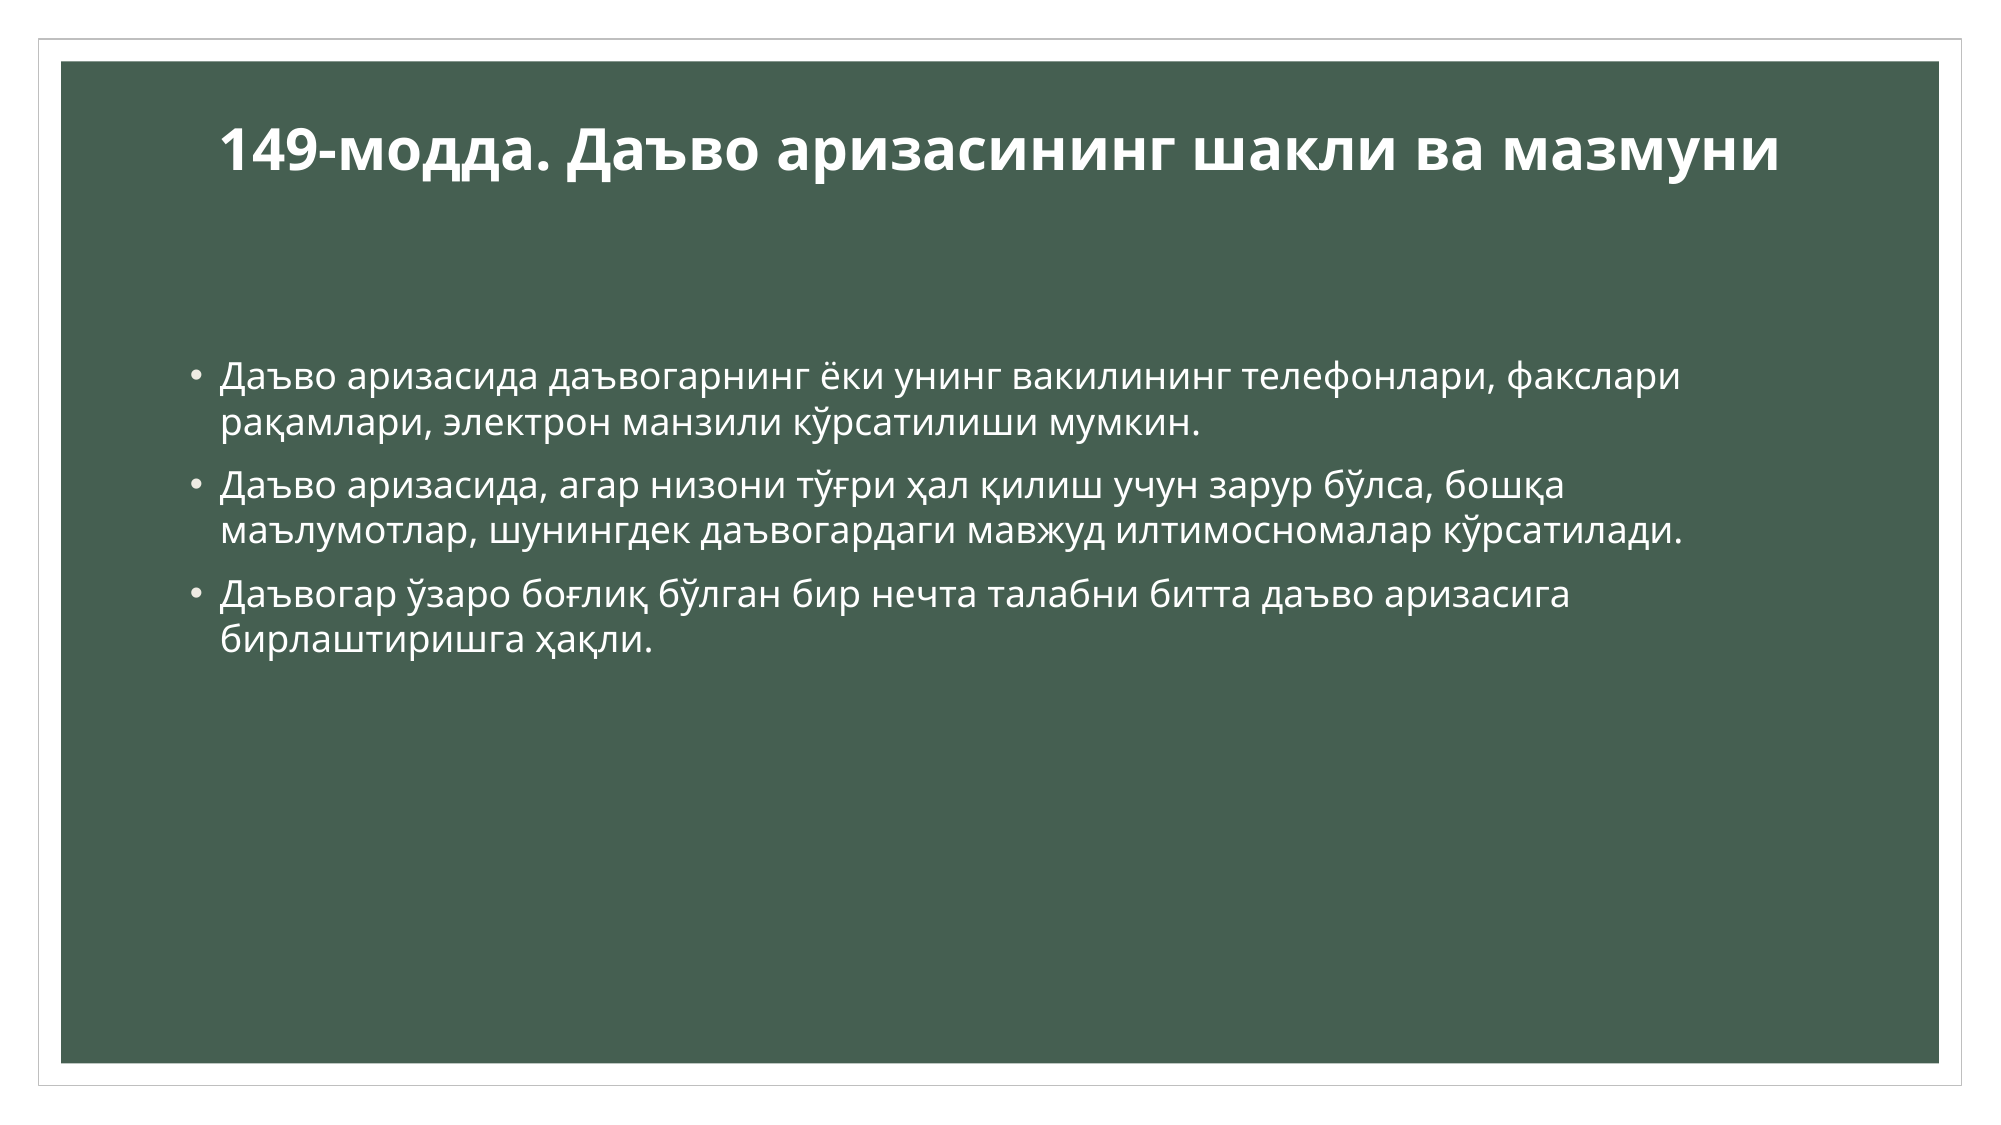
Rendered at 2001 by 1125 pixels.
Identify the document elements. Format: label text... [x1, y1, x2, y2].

list Даъво аризасида даъвогарнинг ёки унинг вакилининг телефонлари, факслари рақамлари, электрон манзили кўрсатилиши мумкин. Даъво аризасида, агар низони тўғри ҳал қилиш учун зарур бўлса, бошқа маълумотлар, шунингдек даъвогардаги мавжуд илтимосномалар кўрсатилади. Даъвогар ўзаро боғлиқ бўлган бир нечта талабни битта даъво аризасига бирлаштиришга ҳақли. [174, 345, 1825, 990]
title 149-модда. Даъво аризасининг шакли ва мазмуни [174, 105, 1825, 331]
